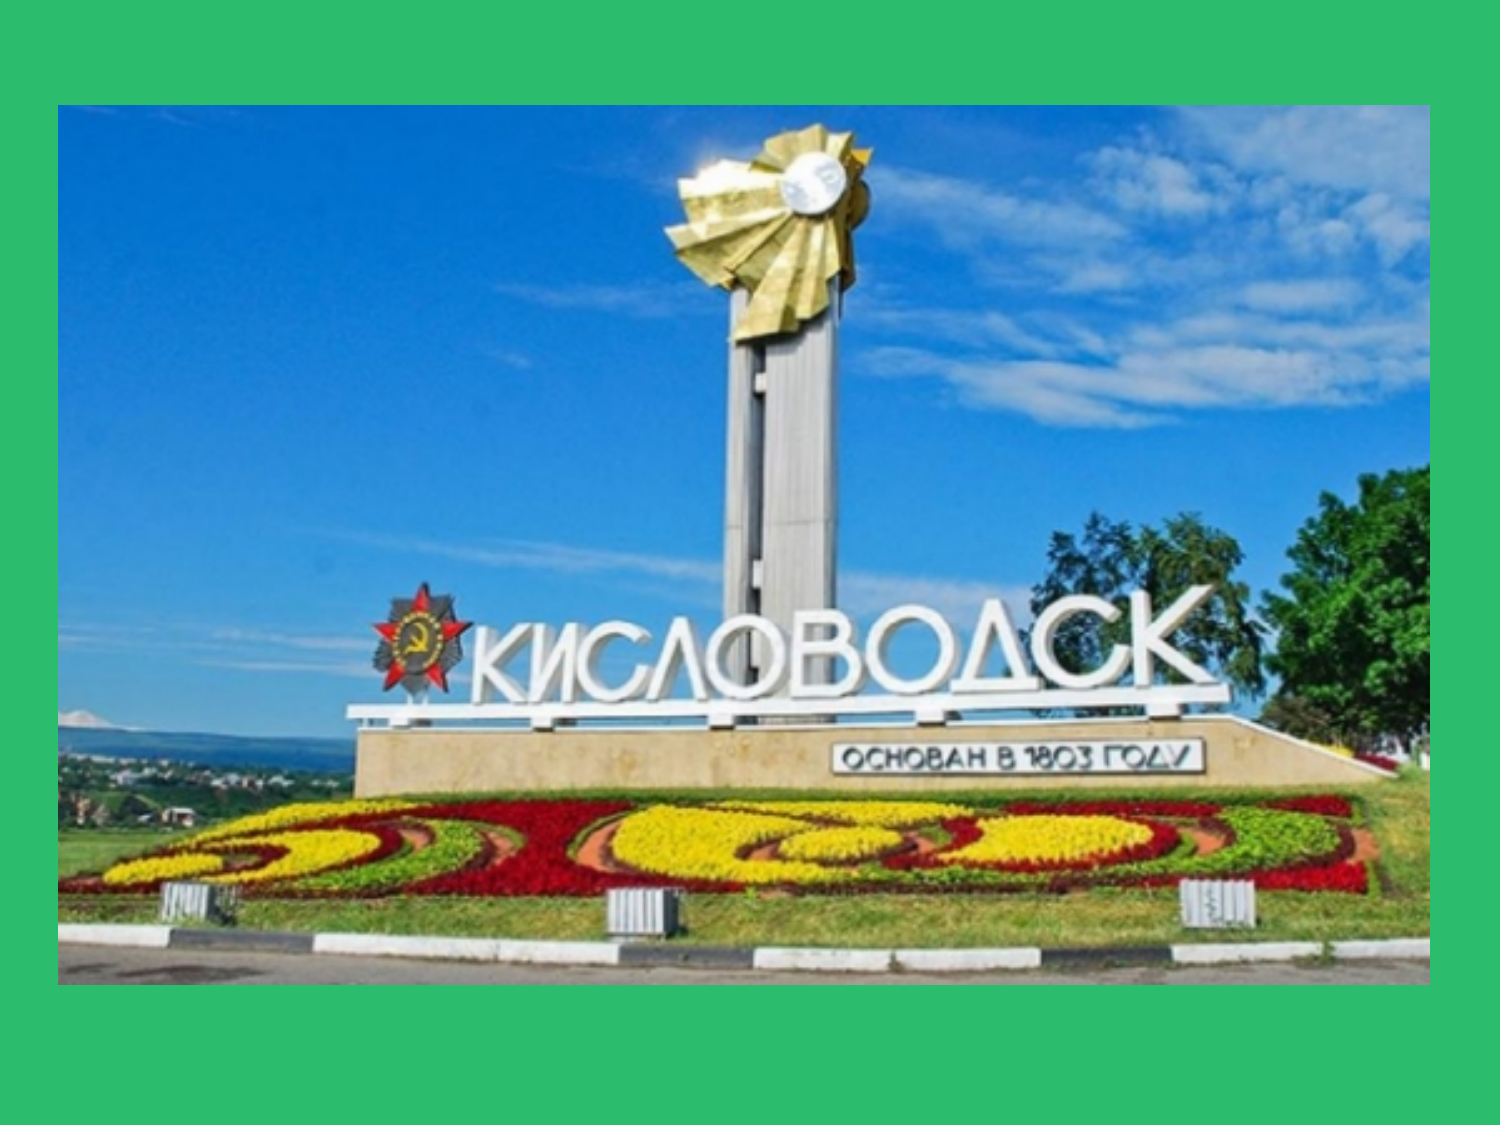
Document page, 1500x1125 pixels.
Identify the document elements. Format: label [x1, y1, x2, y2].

list [58, 105, 1430, 985]
